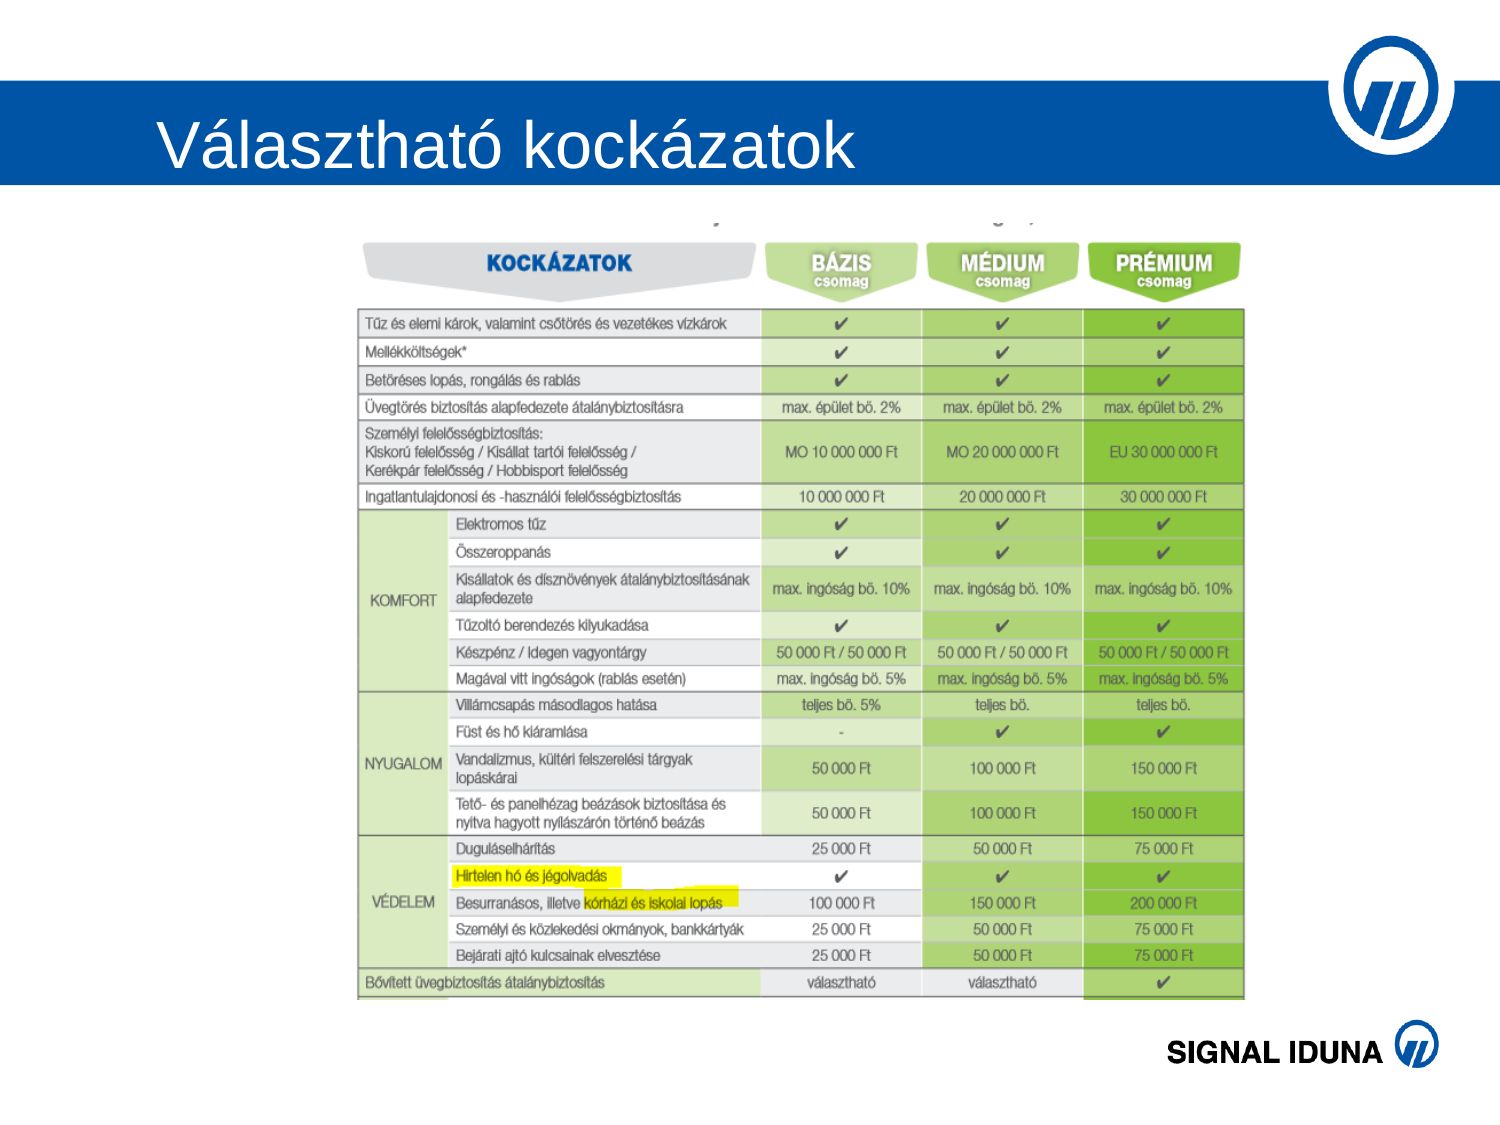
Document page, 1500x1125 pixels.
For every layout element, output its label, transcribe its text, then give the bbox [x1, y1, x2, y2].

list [278, 223, 1322, 1000]
picture [0, 0, 1500, 1125]
title Választható kockázatok [141, 103, 1255, 160]
